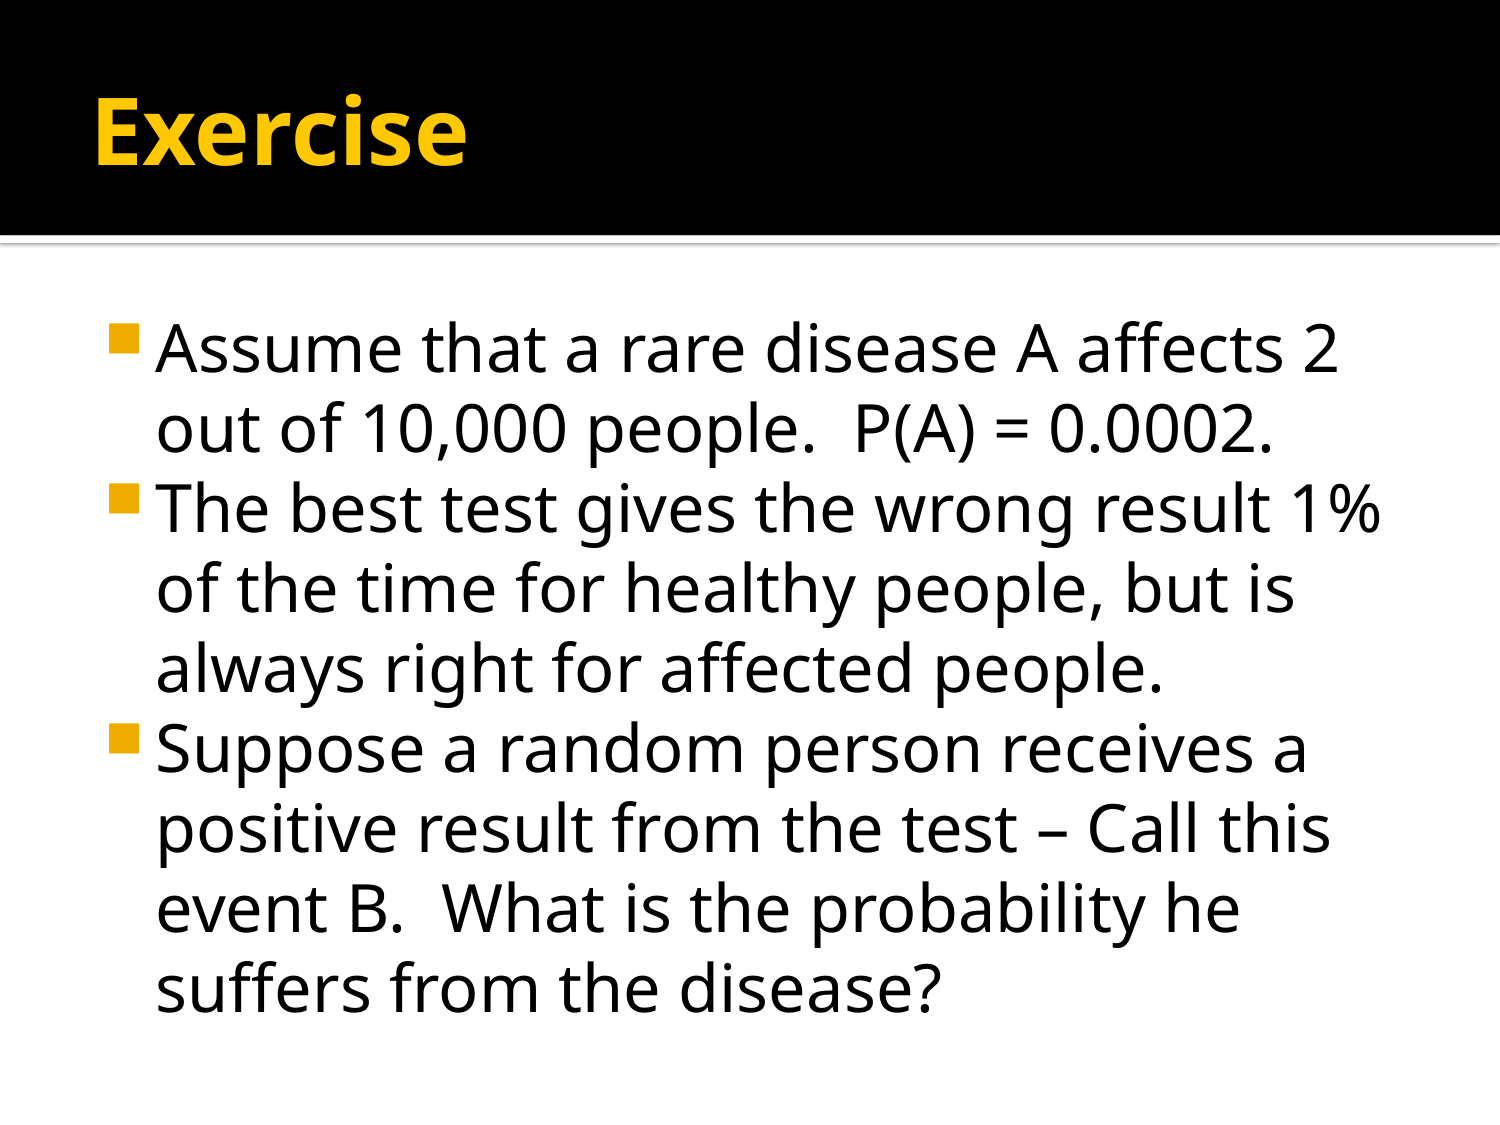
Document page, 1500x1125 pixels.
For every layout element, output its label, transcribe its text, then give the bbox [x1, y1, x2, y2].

list Assume that a rare disease A affects 2 out of 10,000 people. P(A) = 0.0002. The best test gives the wrong result 1% of the time for healthy people, but is always right for affected people. Suppose a random person receives a positive result from the test – Call this event B. What is the probability he suffers from the disease? [75, 291, 1425, 1050]
title Exercise [75, 25, 1425, 231]
